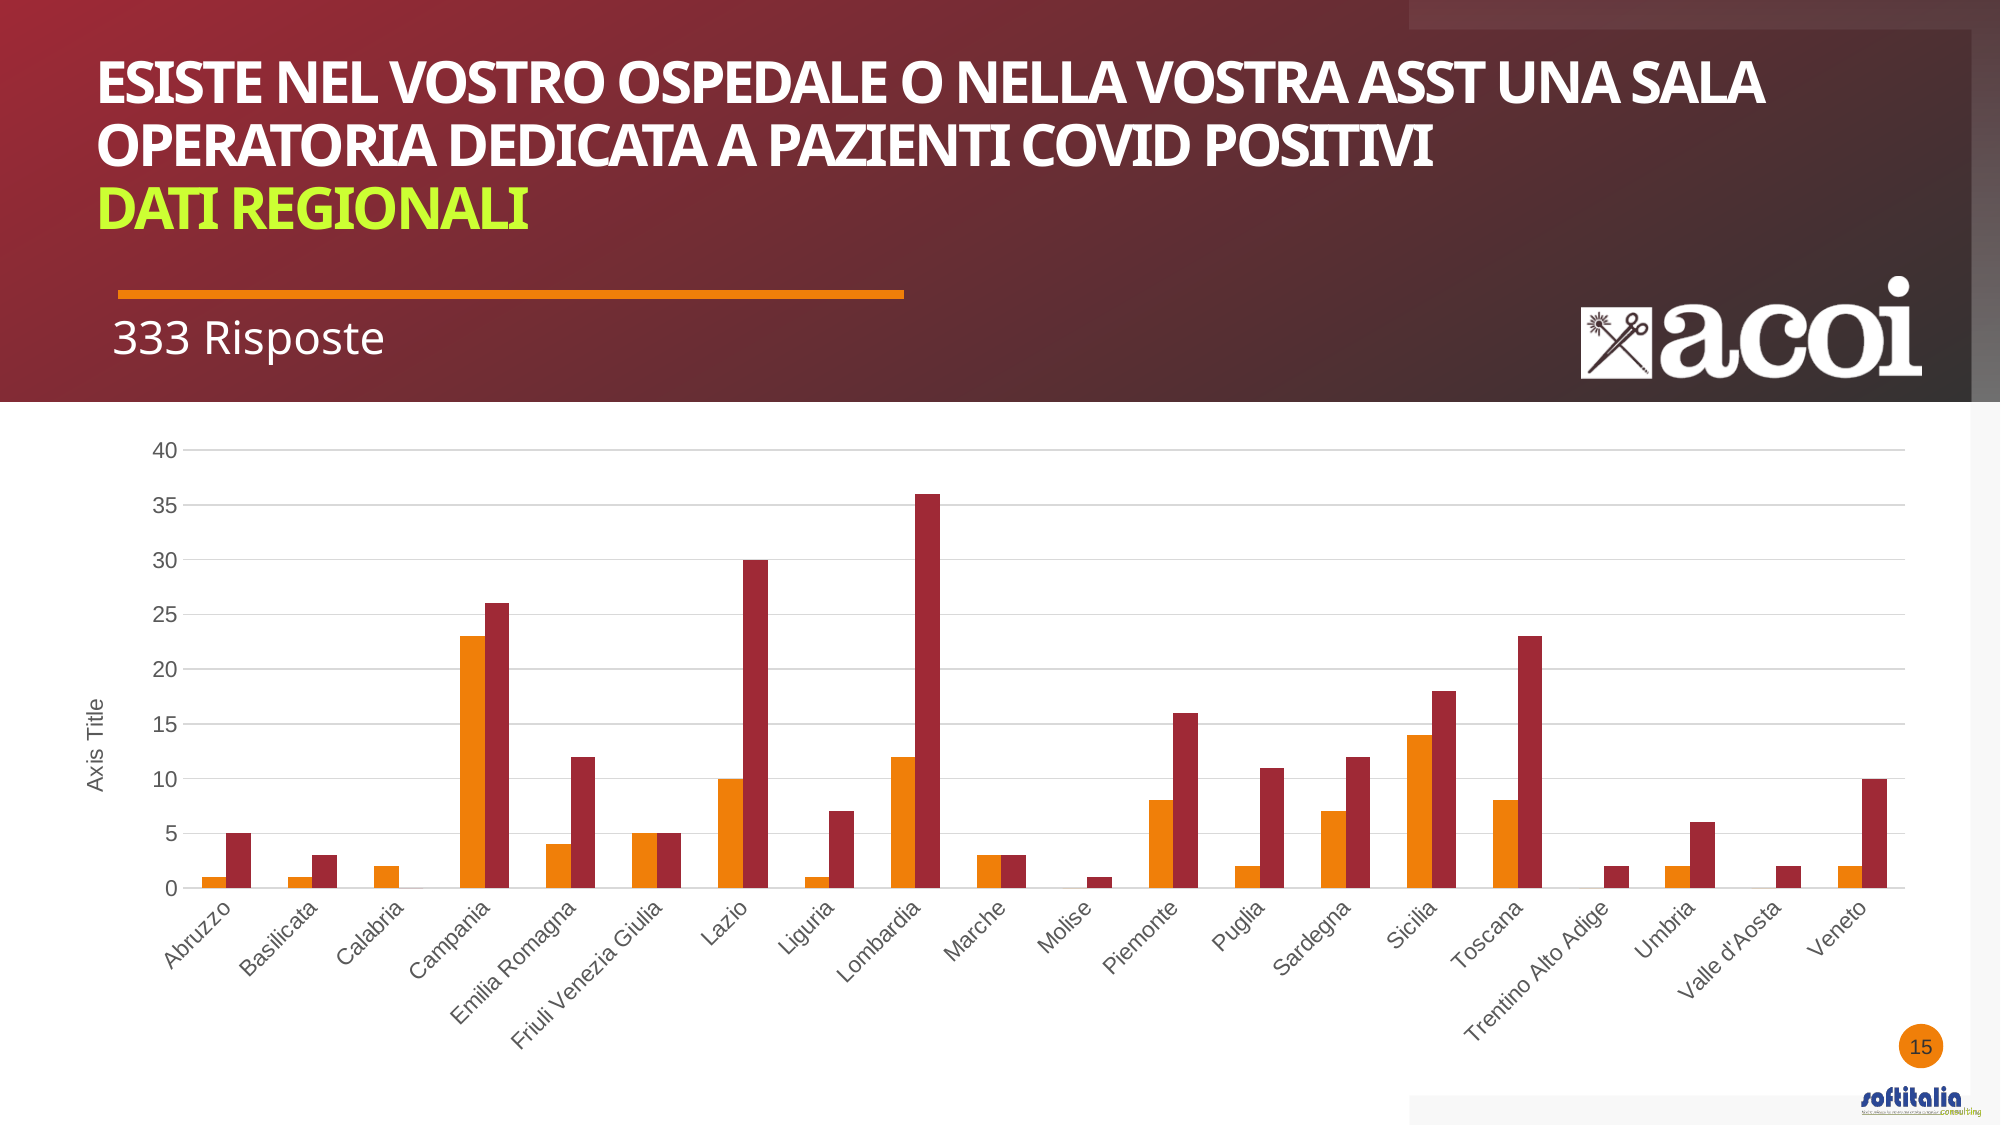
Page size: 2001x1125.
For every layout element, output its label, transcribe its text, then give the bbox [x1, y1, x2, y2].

picture [1861, 1086, 1981, 1117]
picture [1581, 276, 1922, 379]
chart [47, 423, 1944, 1069]
title Esiste nel vostro Ospedale o nella vostra ASST una sala operatoria dedicata a pazienti COVID positivi DATI REGIONALI [95, 53, 1969, 236]
list 333 Risposte [112, 308, 1353, 368]
